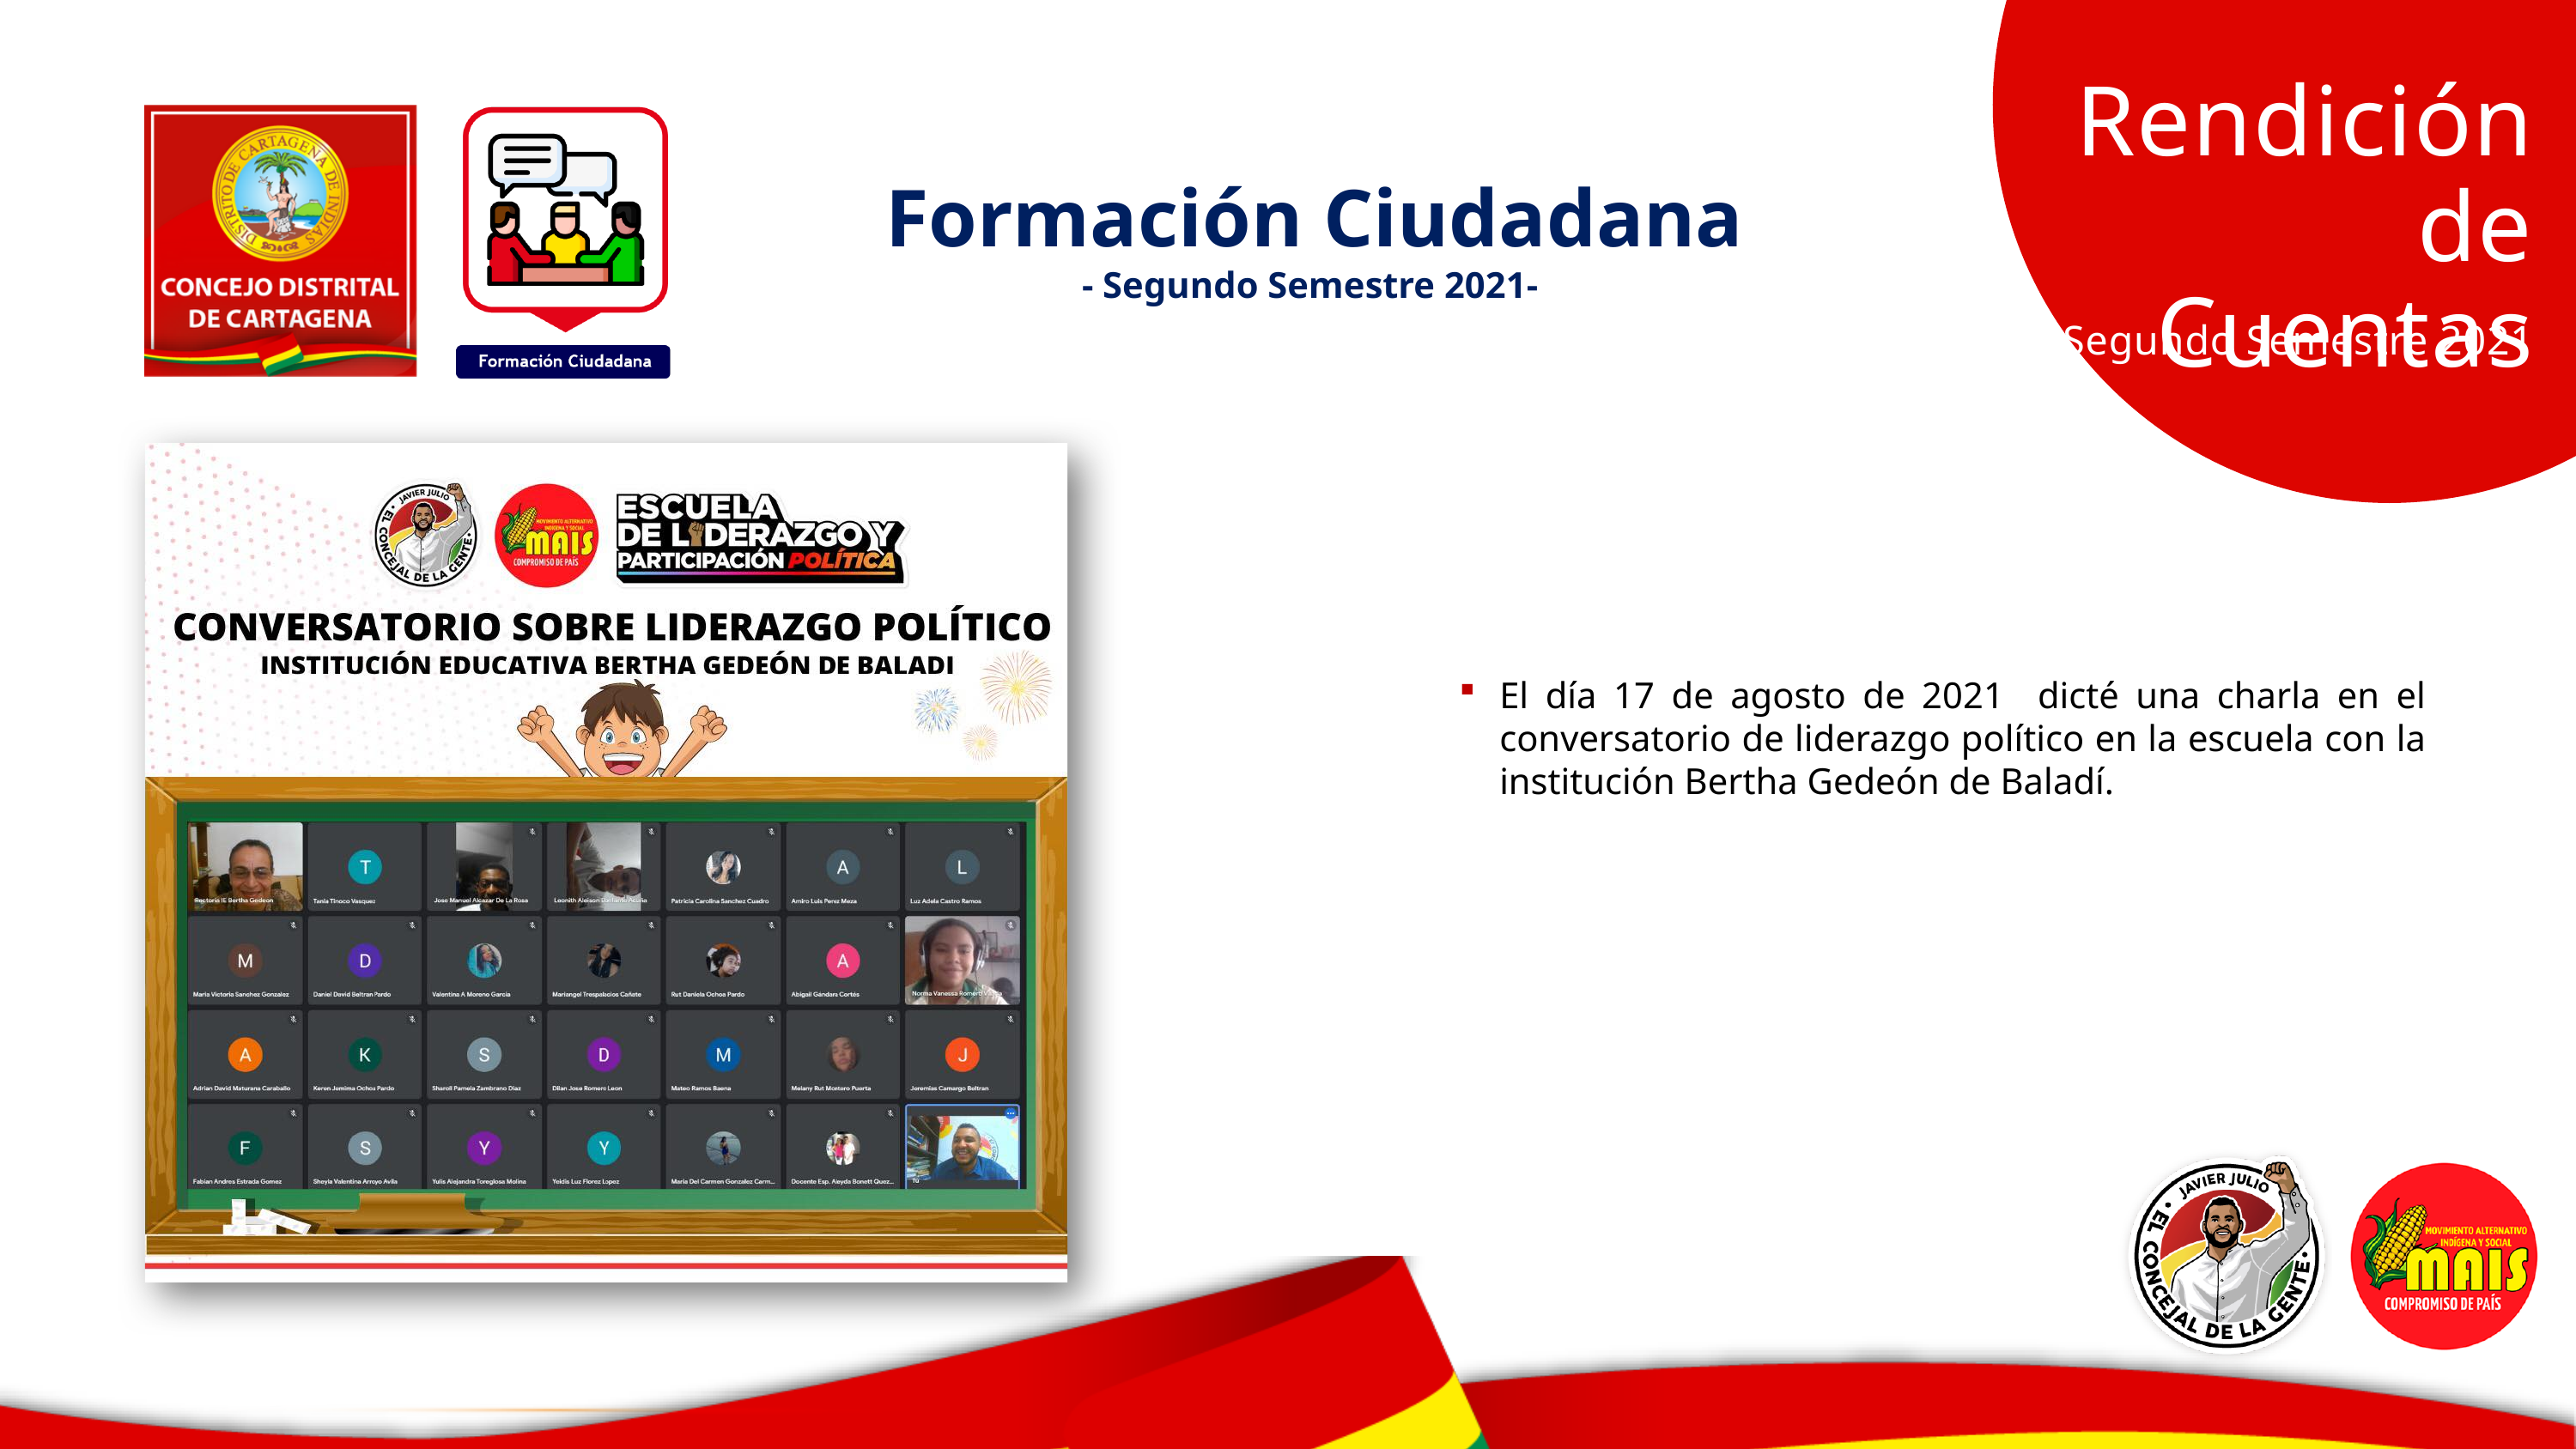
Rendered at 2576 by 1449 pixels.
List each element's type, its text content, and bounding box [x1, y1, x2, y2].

picture [0, 443, 2576, 1449]
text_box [2044, 64, 2534, 361]
text_box Formación Ciudadana - Segundo Semestre 2021- [740, 161, 1889, 383]
picture [144, 104, 417, 377]
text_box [1990, 0, 2576, 504]
text_box El día 17 de agosto de 2021 dicté una charla en el conversatorio de liderazgo político en la escuela con la institución Bertha Gedeón de Baladí. [1446, 666, 2439, 852]
picture [428, 79, 702, 409]
